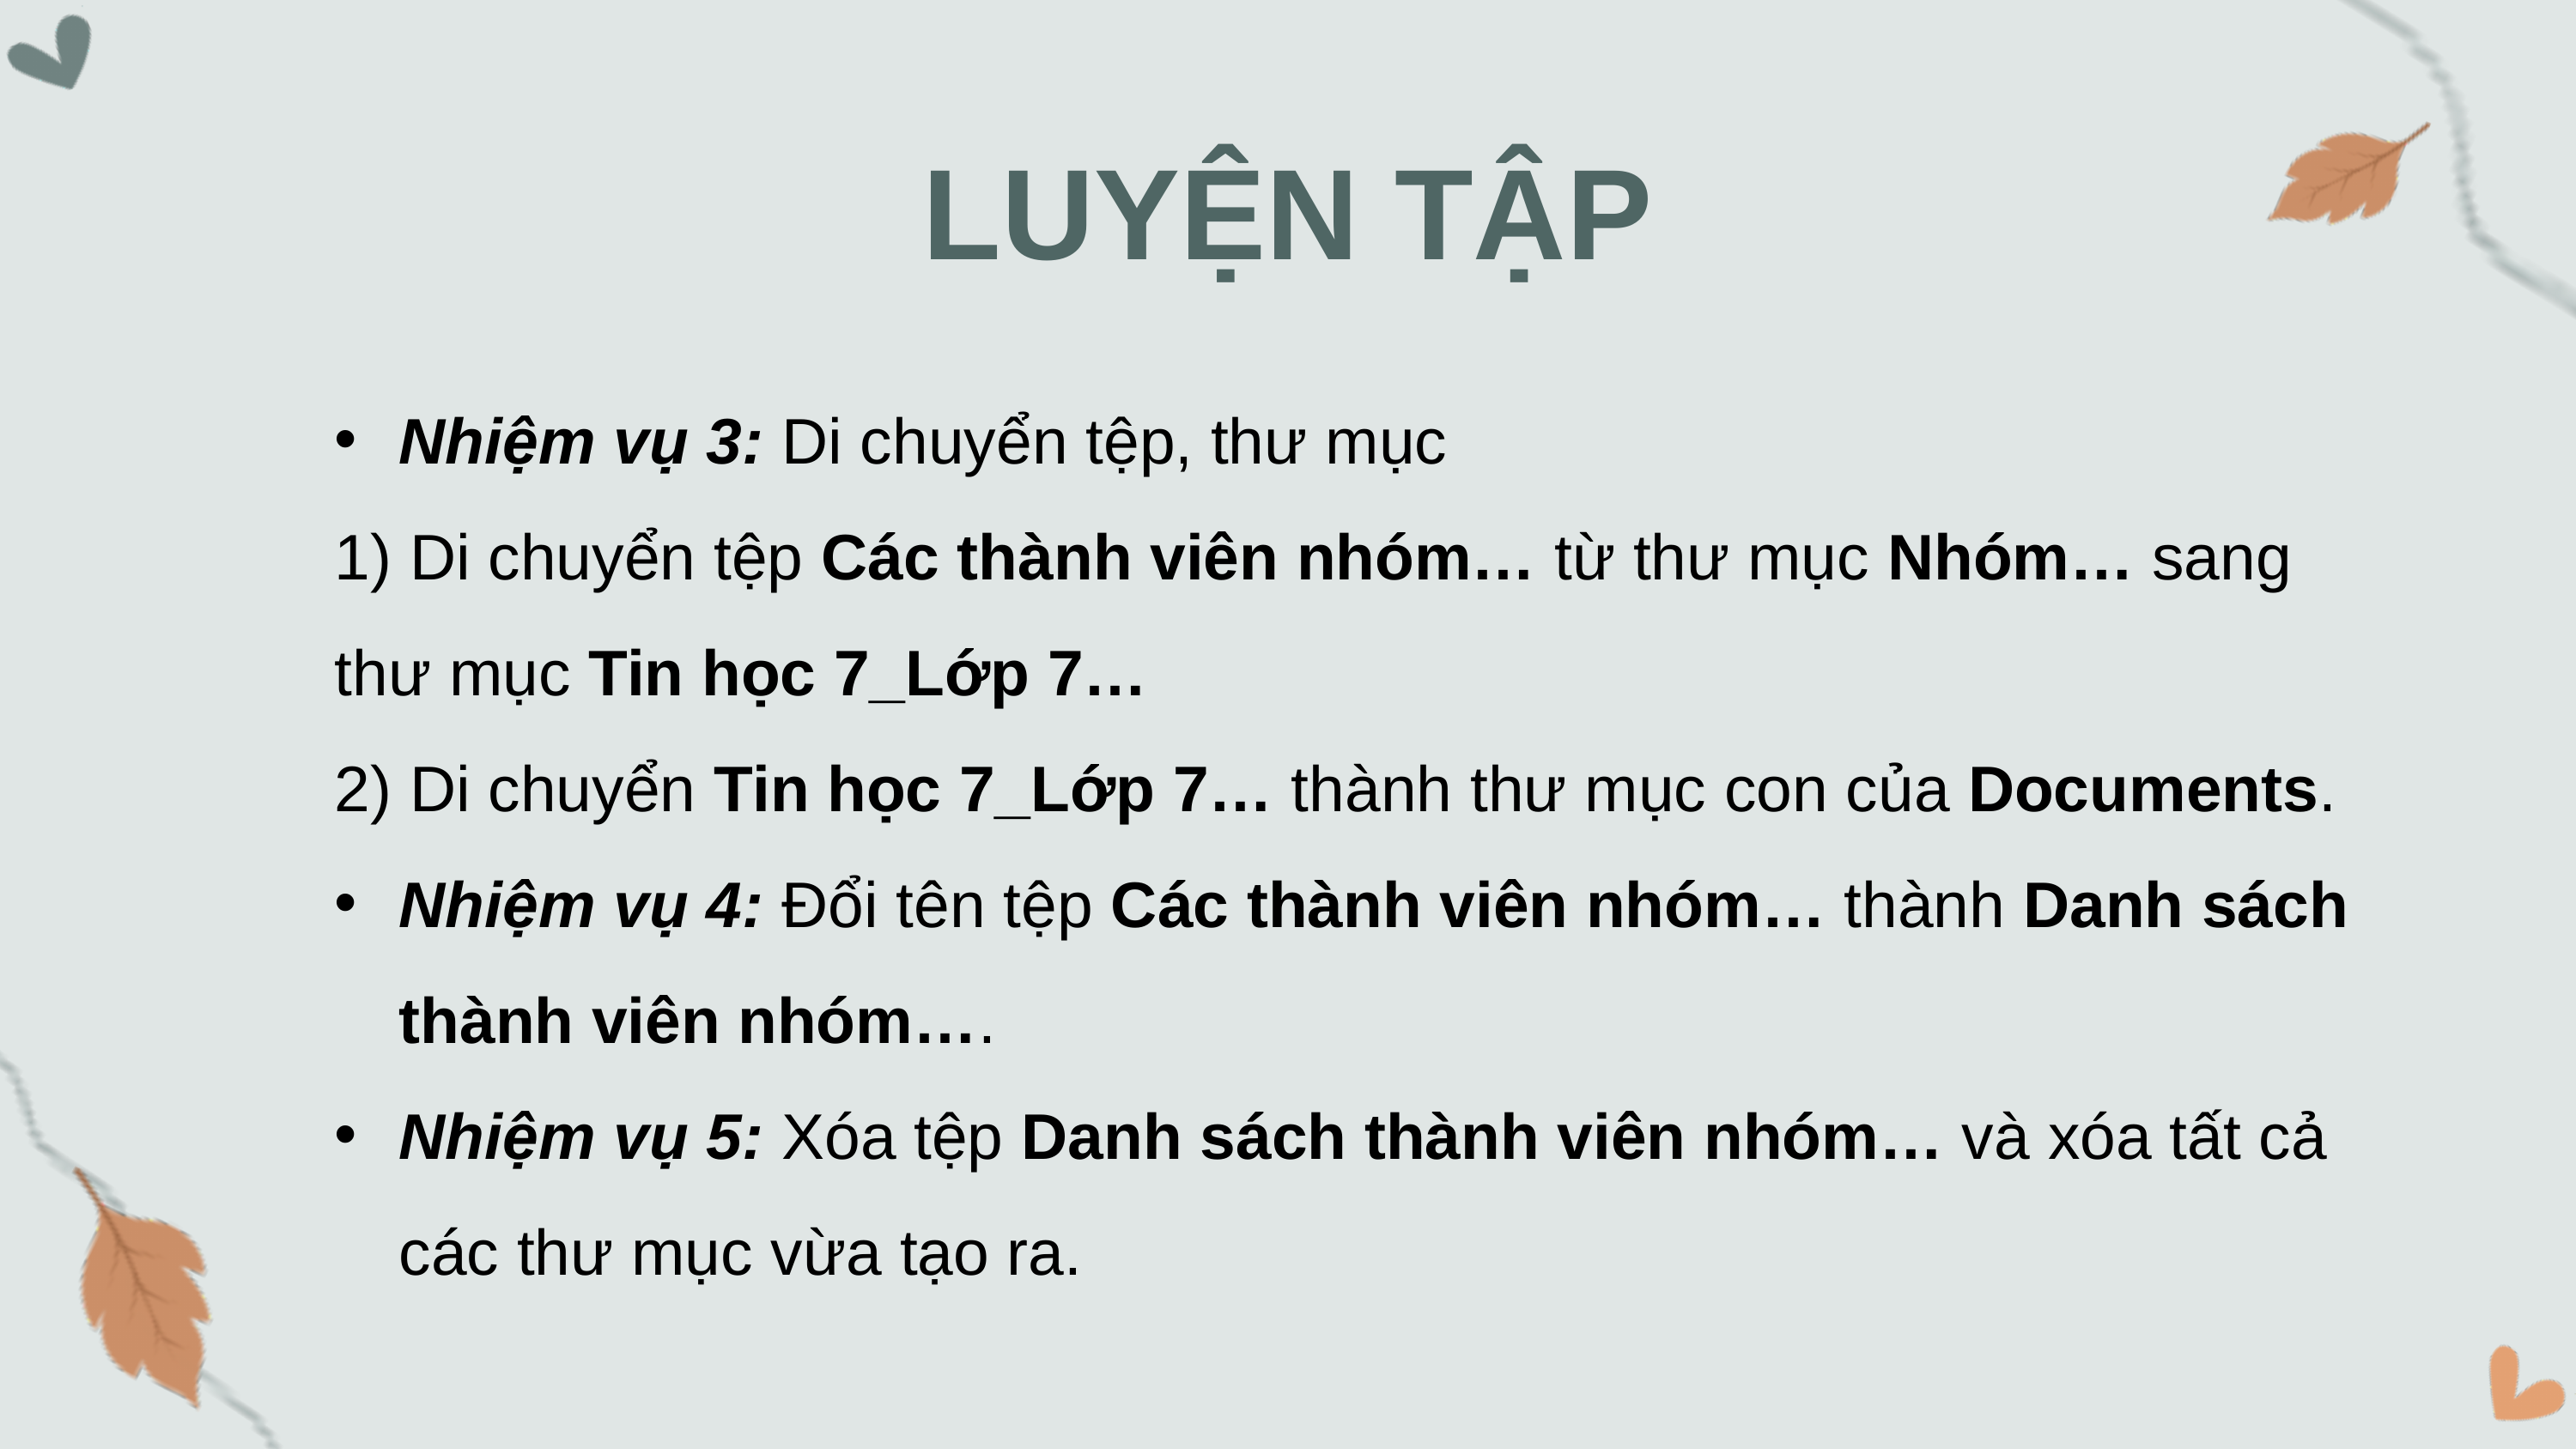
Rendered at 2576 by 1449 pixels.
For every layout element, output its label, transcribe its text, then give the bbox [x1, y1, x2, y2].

text_box Nhiệm vụ 3: Di chuyển tệp, thư mục 1) Di chuyển tệp Các thành viên nhóm… từ thư mục Nhóm… sang thư mục Tin học 7_Lớp 7… 2) Di chuyển Tin học 7_Lớp 7… thành thư mục con của Documents. Nhiệm vụ 4: Đổi tên tệp Các thành viên nhóm… thành Danh sách thành viên nhóm…. Nhiệm vụ 5: Xóa tệp Danh sách thành viên nhóm… và xóa tất cả các thư mục vừa tạo ra. [322, 354, 2374, 1294]
picture [2036, 0, 2576, 402]
picture [0, 1054, 418, 1449]
picture [2462, 1335, 2576, 1448]
picture [1, 5, 112, 107]
text_box LUYỆN TẬP [287, 70, 2074, 286]
